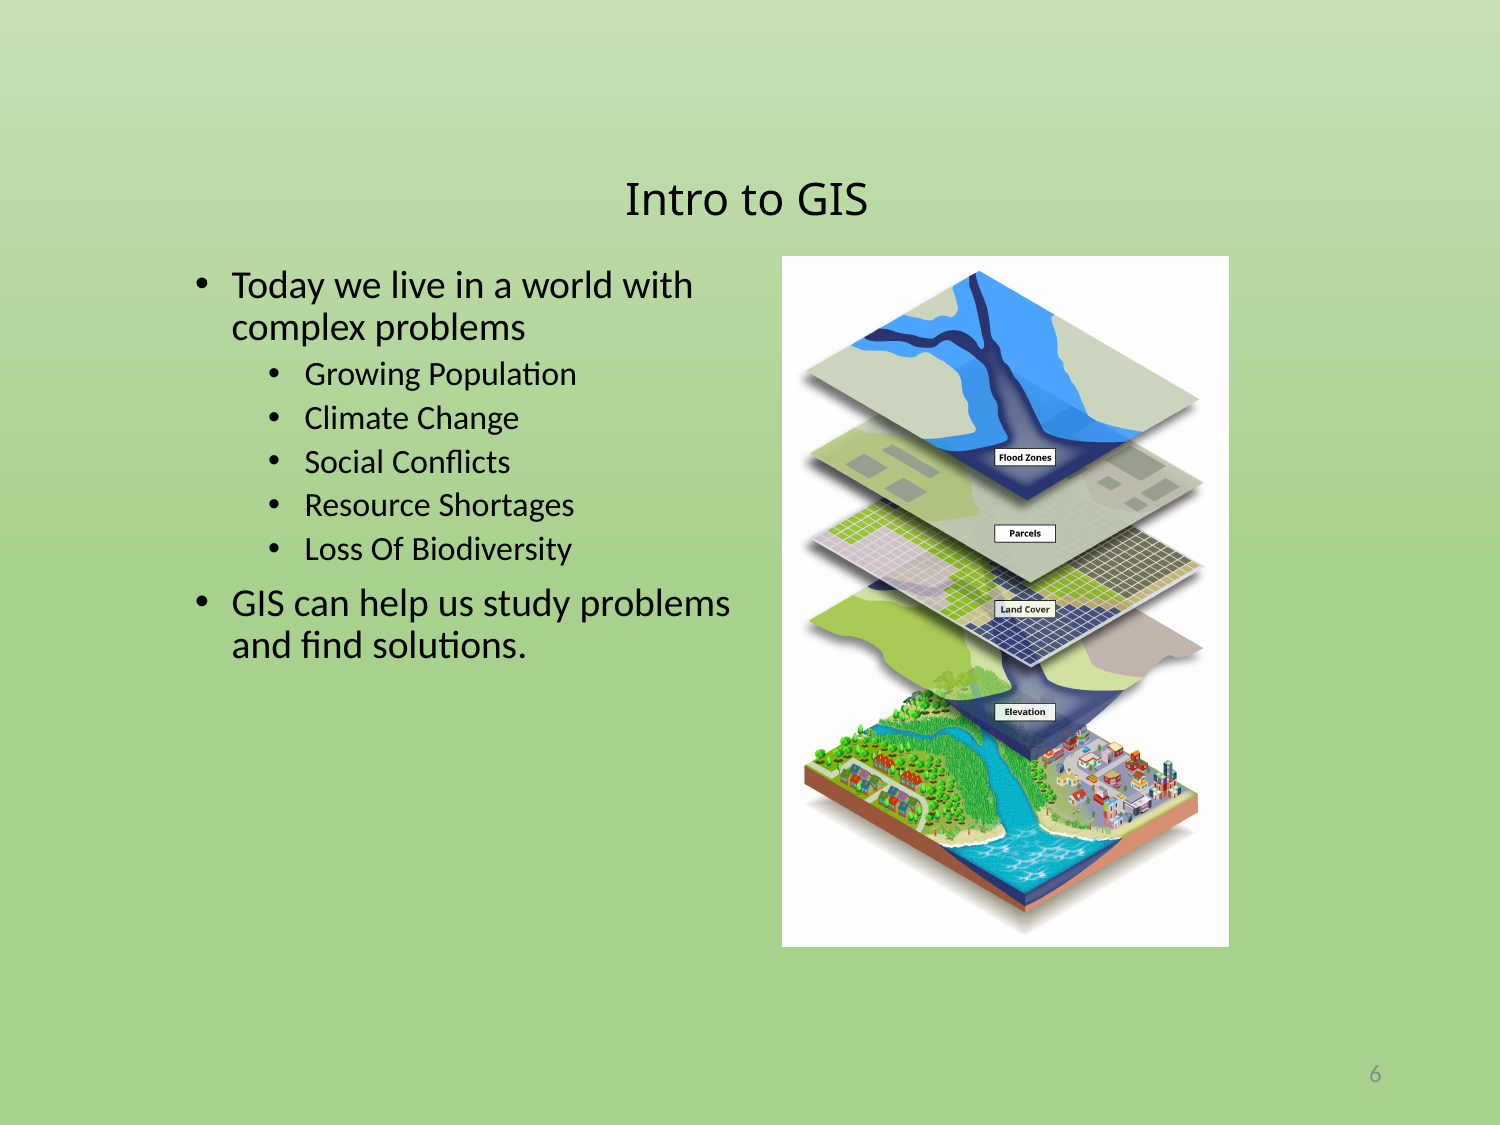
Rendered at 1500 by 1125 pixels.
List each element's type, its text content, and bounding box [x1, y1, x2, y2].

title Intro to GIS [230, 168, 1265, 233]
list Today we live in a world with complex problems Growing Population Climate Change Social Conflicts Resource Shortages Loss Of Biodiversity GIS can help us study problems and find solutions. [180, 256, 748, 680]
picture [782, 256, 1229, 947]
slide_number 6 [1059, 1042, 1397, 1103]
